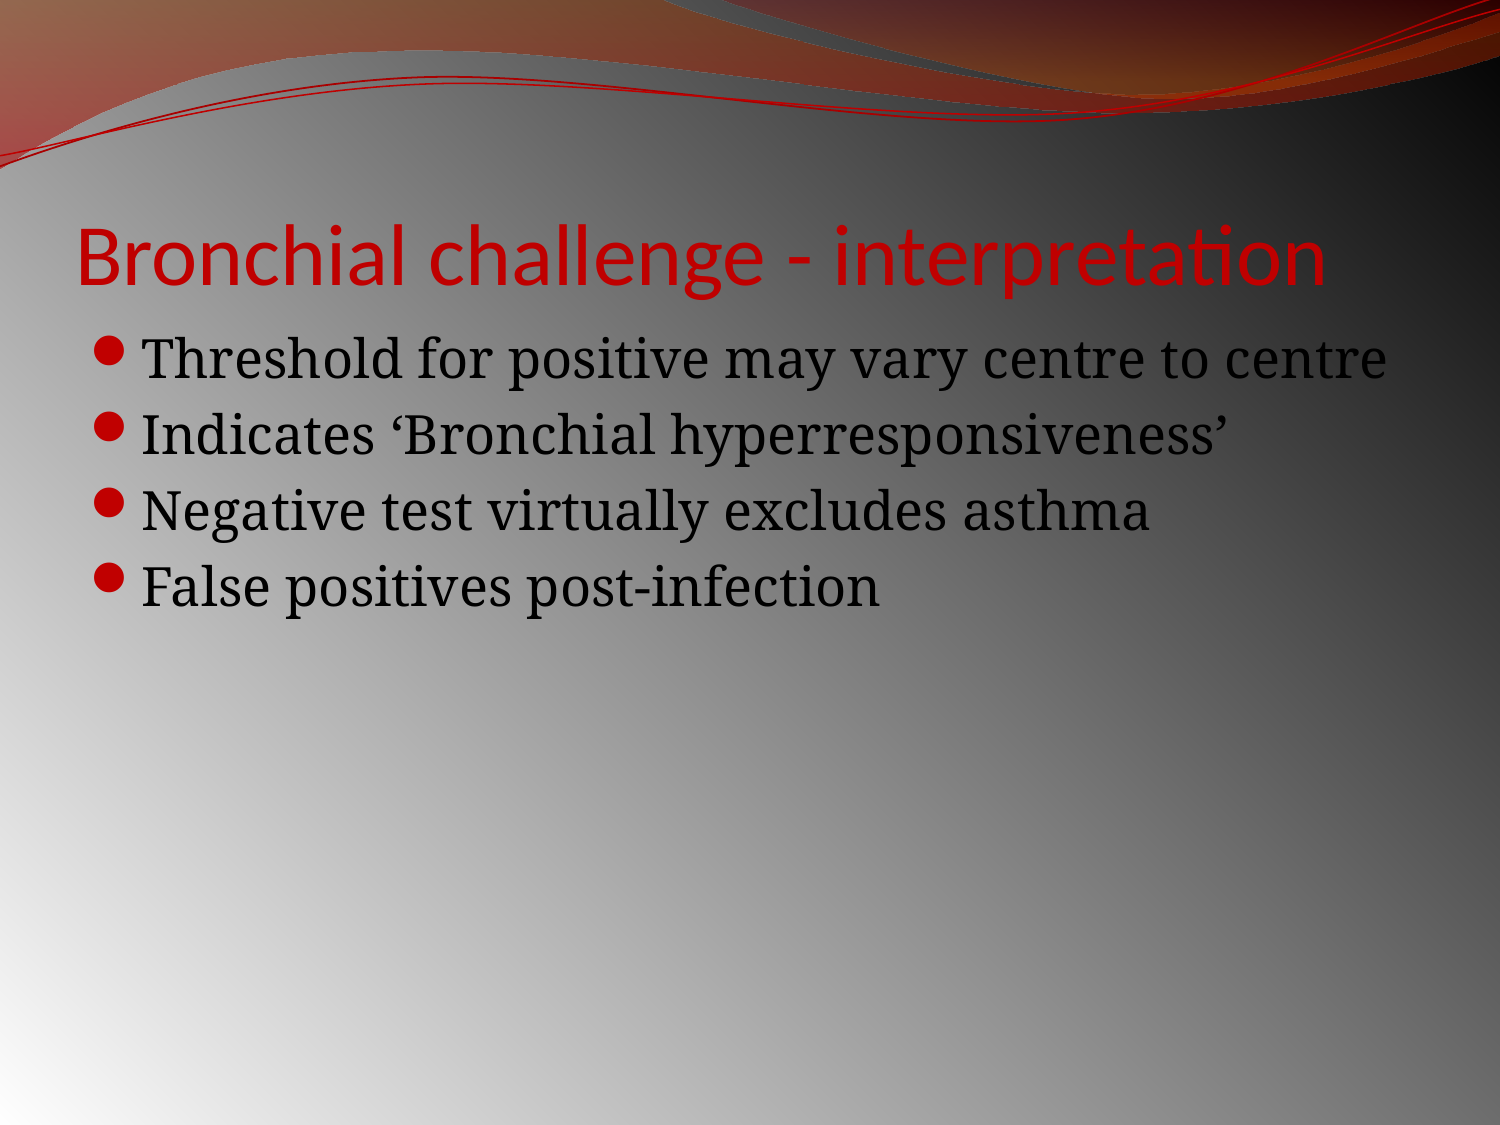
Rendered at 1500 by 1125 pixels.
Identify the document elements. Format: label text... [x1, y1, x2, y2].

list Threshold for positive may vary centre to centre Indicates ‘Bronchial hyperresponsiveness’ Negative test virtually excludes asthma False positives post-infection [75, 317, 1425, 1038]
title Bronchial challenge - interpretation [75, 115, 1425, 303]
